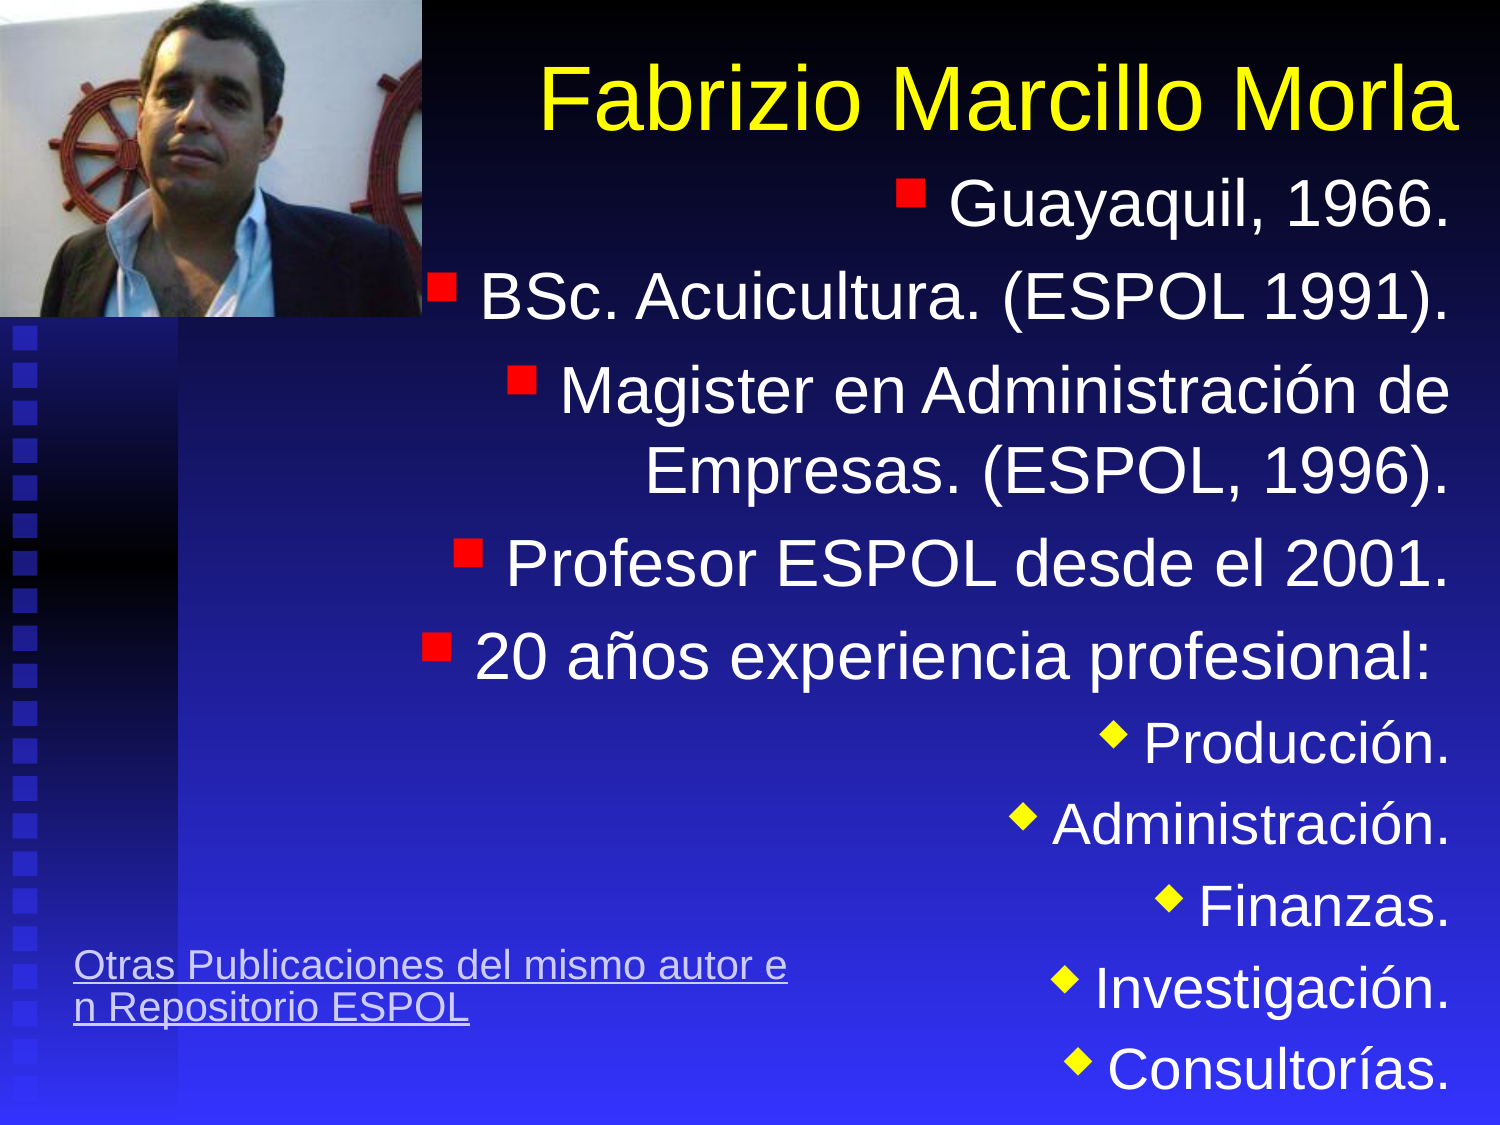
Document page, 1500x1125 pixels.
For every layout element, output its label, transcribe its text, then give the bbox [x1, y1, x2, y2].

text_box Otras Publicaciones del mismo autor en Repositorio ESPOL [58, 930, 809, 995]
list Guayaquil, 1966. BSc. Acuicultura. (ESPOL 1991). Magister en Administración de Empresas. (ESPOL, 1996). Profesor ESPOL desde el 2001. 20 años experiencia profesional: Producción. Administración. Finanzas. Investigación. Consultorías. [191, 152, 1468, 828]
picture [0, 0, 423, 317]
title Fabrizio Marcillo Morla [423, 0, 1477, 188]
